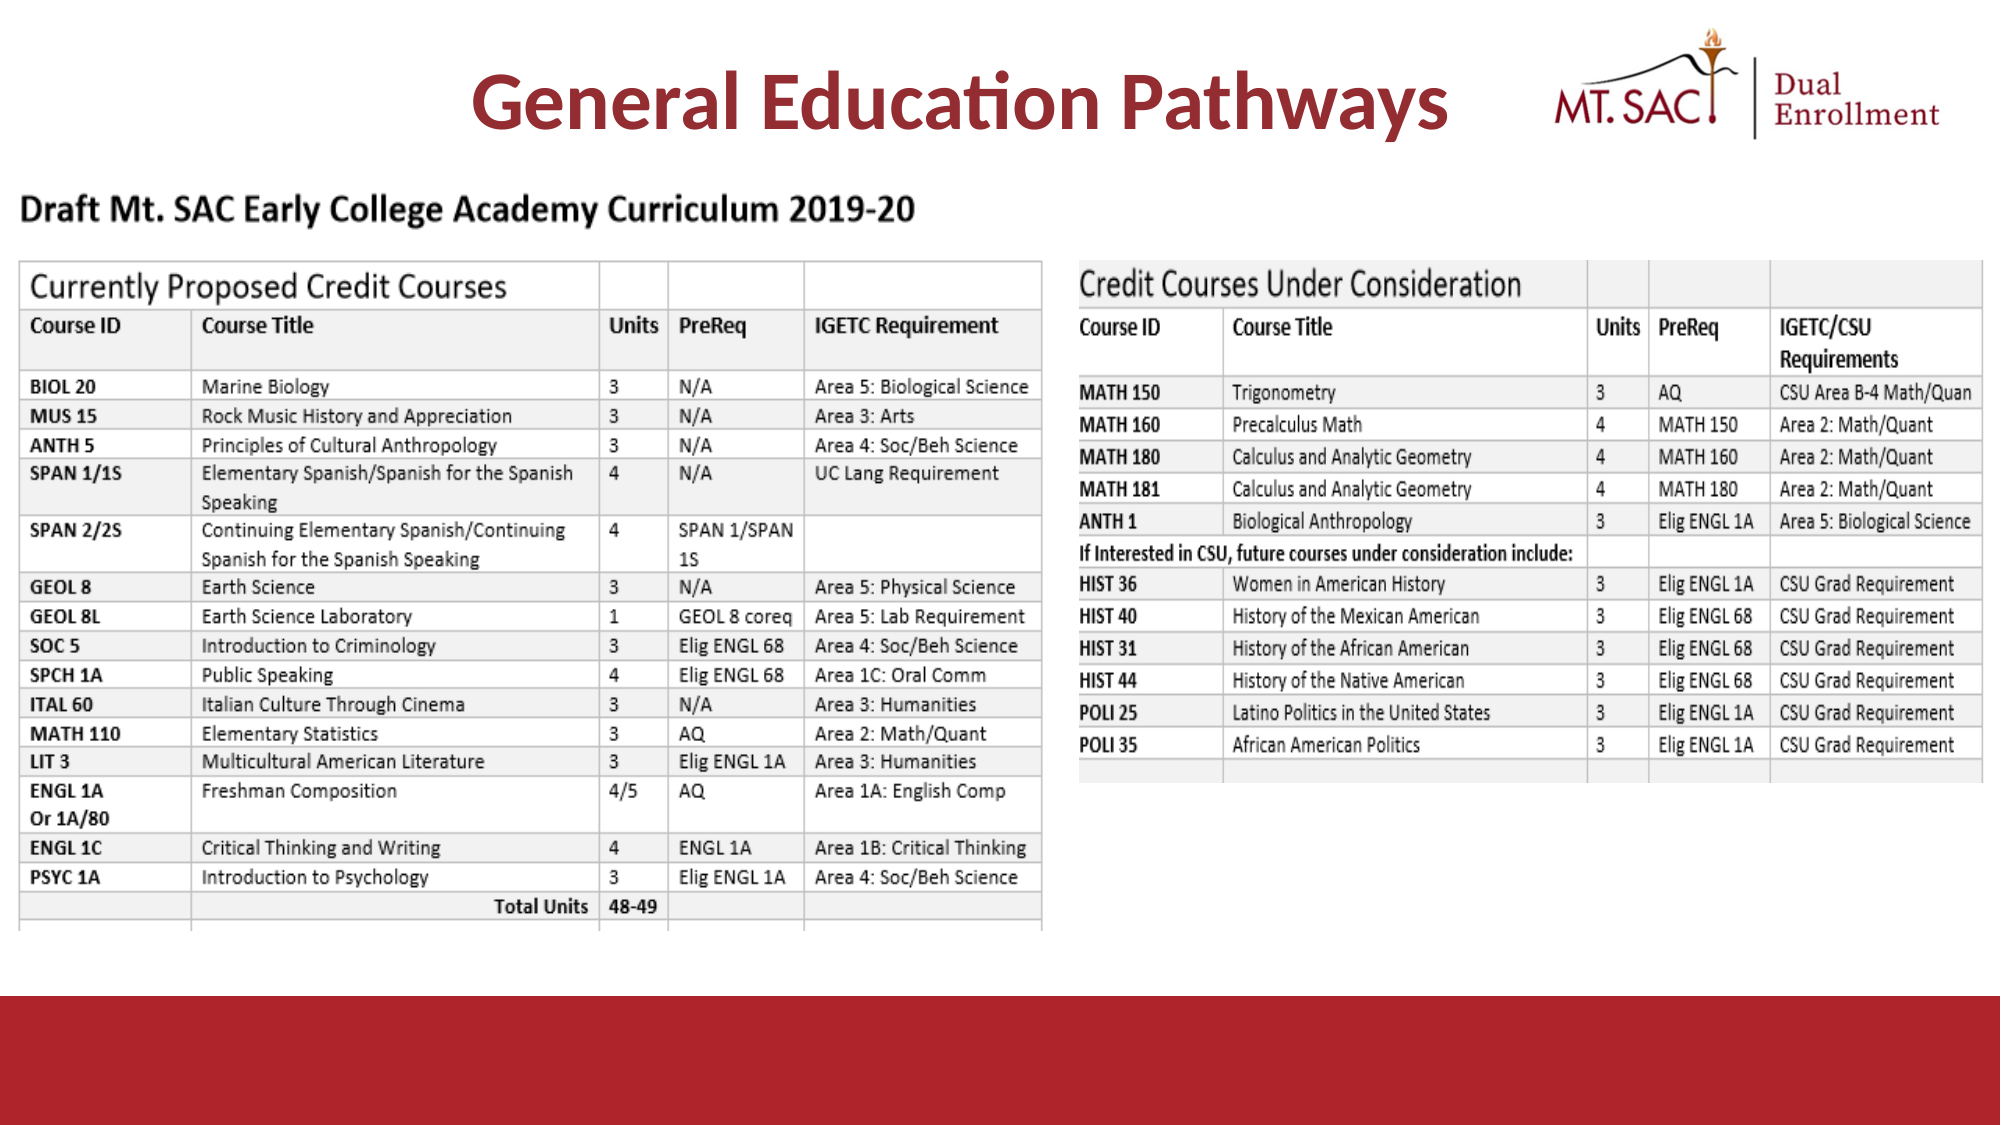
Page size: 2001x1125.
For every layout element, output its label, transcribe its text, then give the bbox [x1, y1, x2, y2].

picture [1539, 20, 1956, 154]
picture [0, 178, 1046, 931]
text_box General Education Pathways [98, 17, 1824, 154]
text_box [0, 995, 2000, 1125]
picture [1079, 260, 2000, 783]
